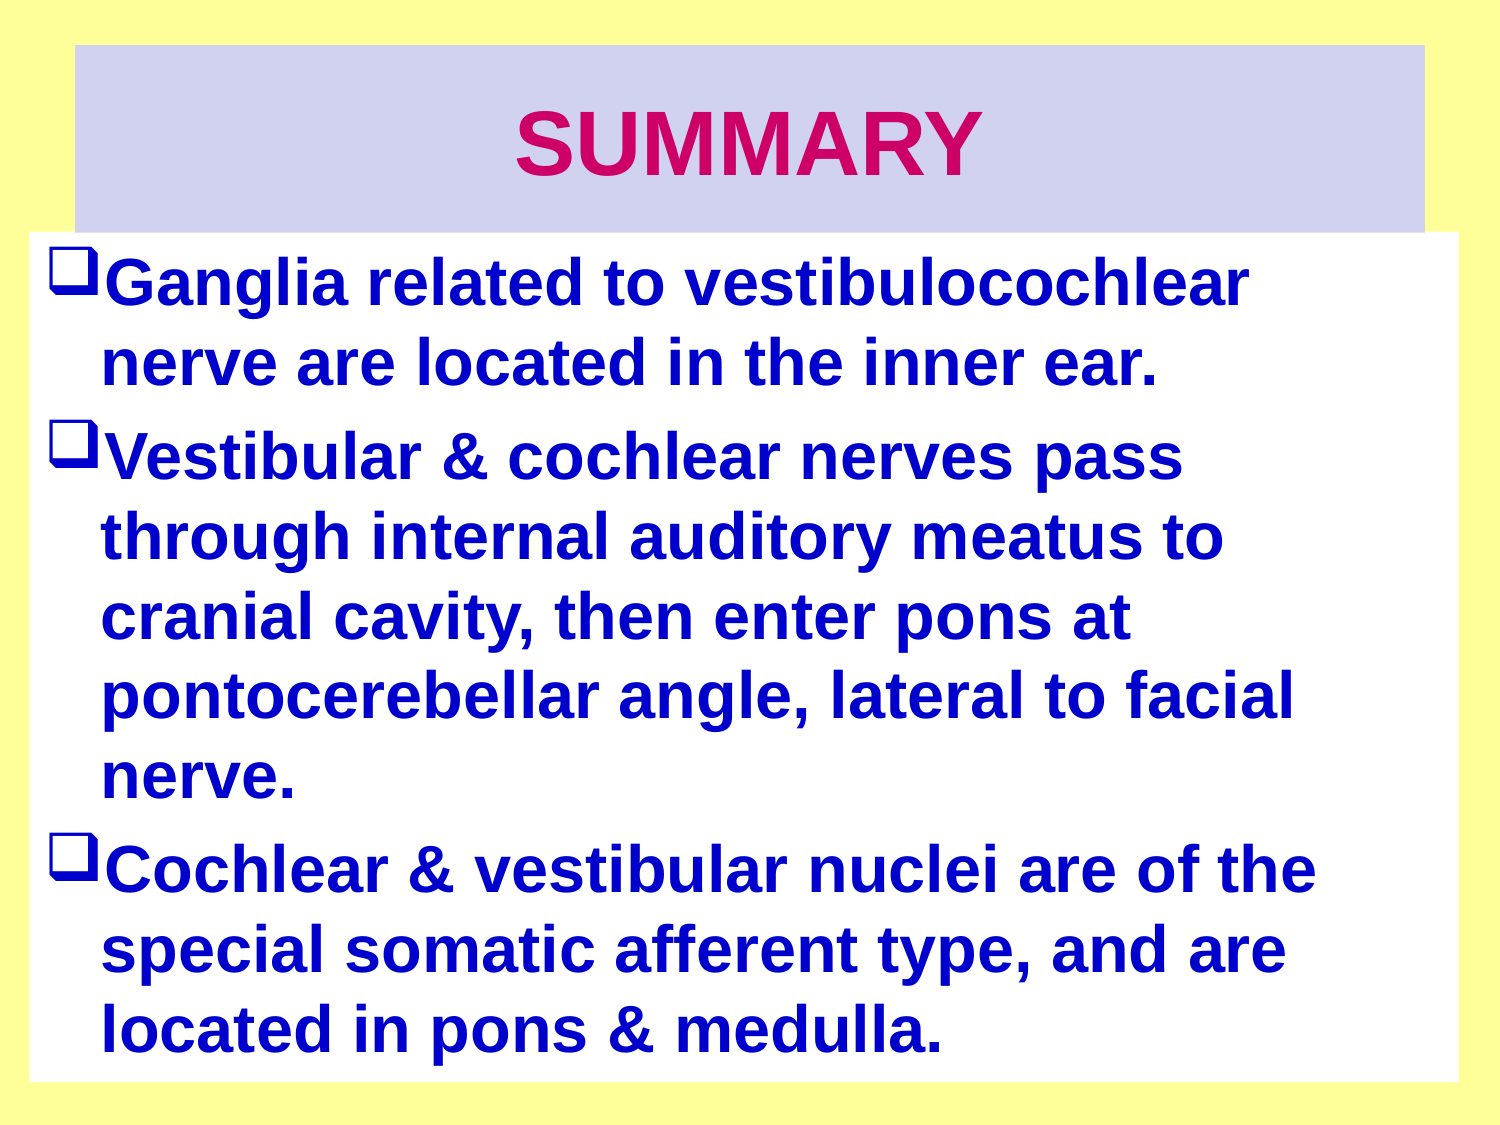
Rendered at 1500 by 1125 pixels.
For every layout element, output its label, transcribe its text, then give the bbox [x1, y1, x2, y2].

list Ganglia related to vestibulocochlear nerve are located in the inner ear. Vestibular & cochlear nerves pass through internal auditory meatus to cranial cavity, then enter pons at pontocerebellar angle, lateral to facial nerve. Cochlear & vestibular nuclei are of the special somatic afferent type, and are located in pons & medulla. [29, 231, 1459, 1083]
title SUMMARY [74, 44, 1426, 233]
